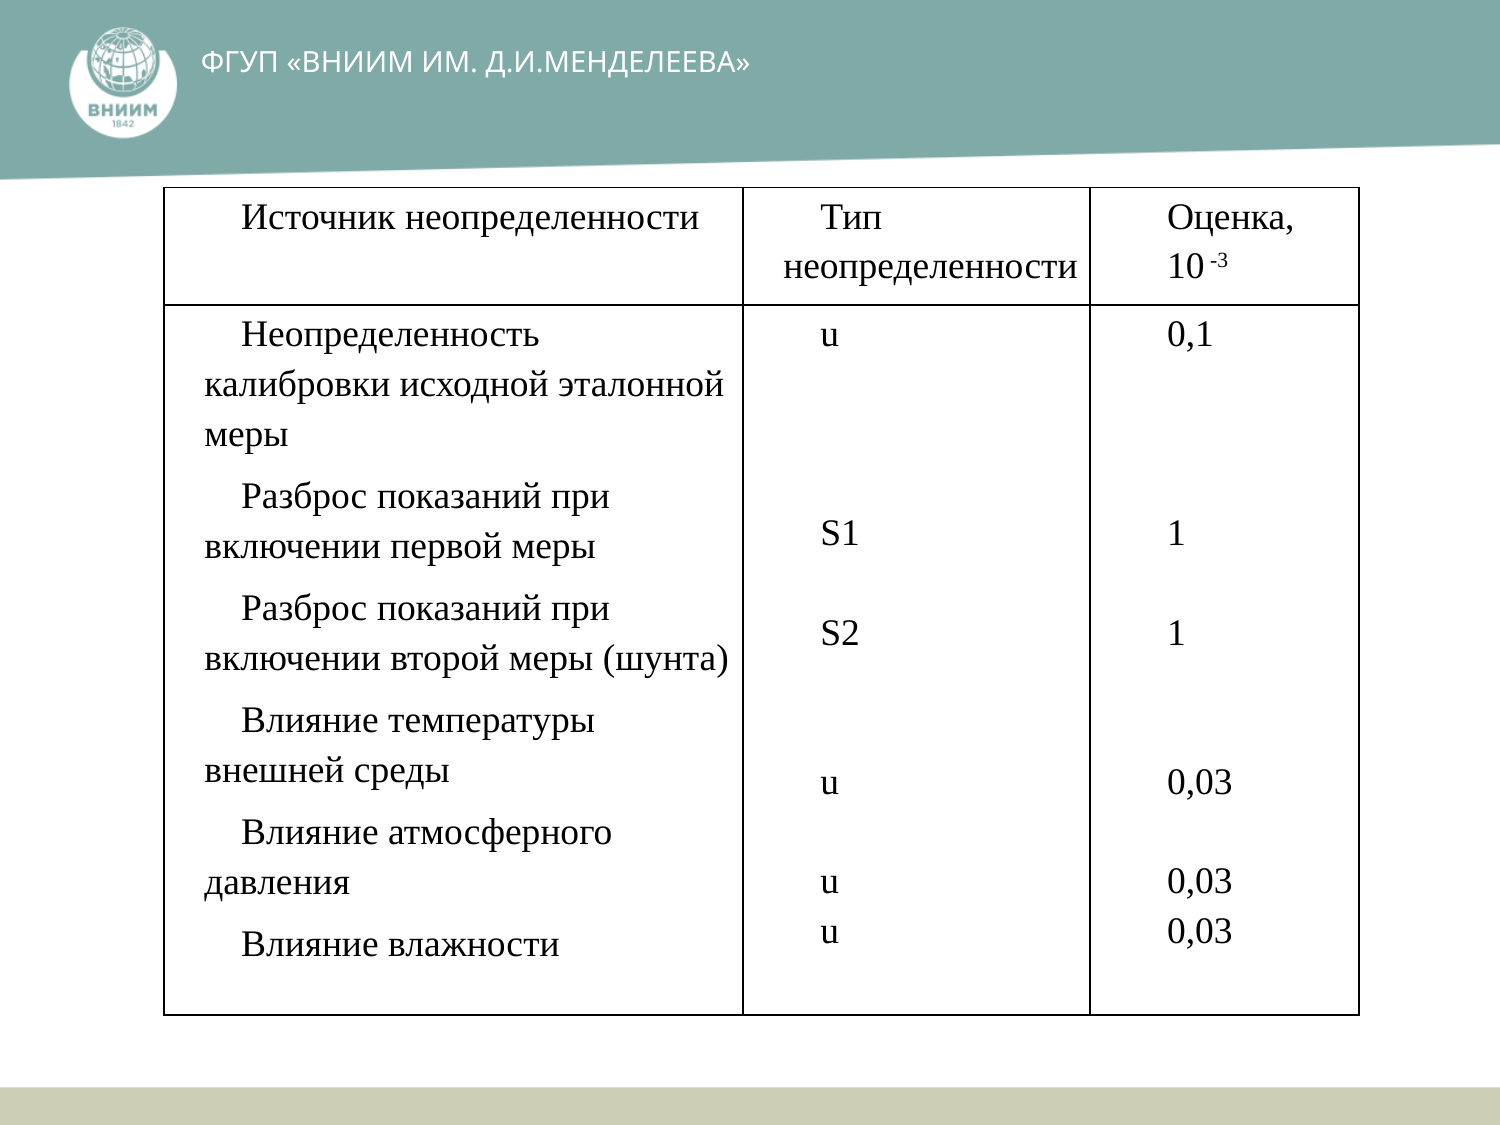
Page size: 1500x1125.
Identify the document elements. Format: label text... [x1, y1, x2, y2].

table_cell Неопределенность калибровки исходной эталонной меры Разброс показаний при включении первой меры Разброс показаний при включении второй меры (шунта) Влияние температуры внешней среды Влияние атмосферного давления Влияние влажности [165, 306, 742, 1014]
table_cell 0,1 1 1 0,03 0,03 0,03 [1091, 306, 1358, 1014]
table_header Оценка, 10 ‑3 [1091, 188, 1358, 304]
picture [0, 0, 1500, 1125]
text_box ФГУП ​«ВНИИМ ИМ. Д.И.МЕНДЕЛЕЕВА»​ [186, 35, 929, 86]
table_cell u S1 S2 u u u [744, 306, 1089, 1014]
table_header Тип неопределенности [744, 188, 1089, 304]
table_header Источник неопределенности [165, 188, 742, 304]
